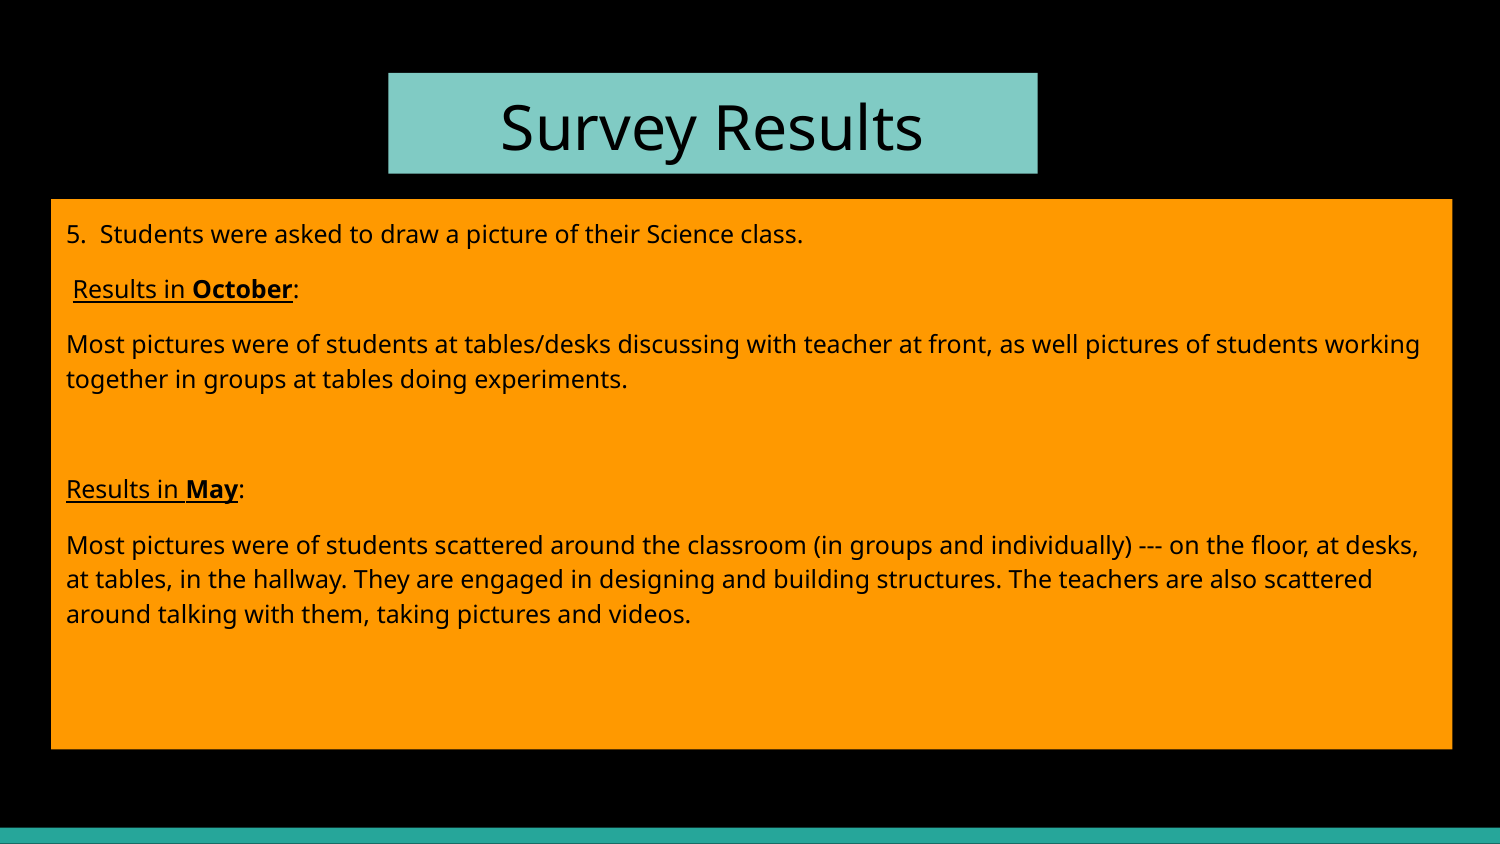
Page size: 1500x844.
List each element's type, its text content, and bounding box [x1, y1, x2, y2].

title Survey Results [388, 72, 1038, 174]
list 5. Students were asked to draw a picture of their Science class. Results in October: Most pictures were of students at tables/desks discussing with teacher at front, as well pictures of students working together in groups at tables doing experiments. Results in May: Most pictures were of students scattered around the classroom (in groups and individually) --- on the floor, at desks, at tables, in the hallway. They are engaged in designing and building structures. The teachers are also scattered around talking with them, taking pictures and videos. [51, 199, 1453, 750]
